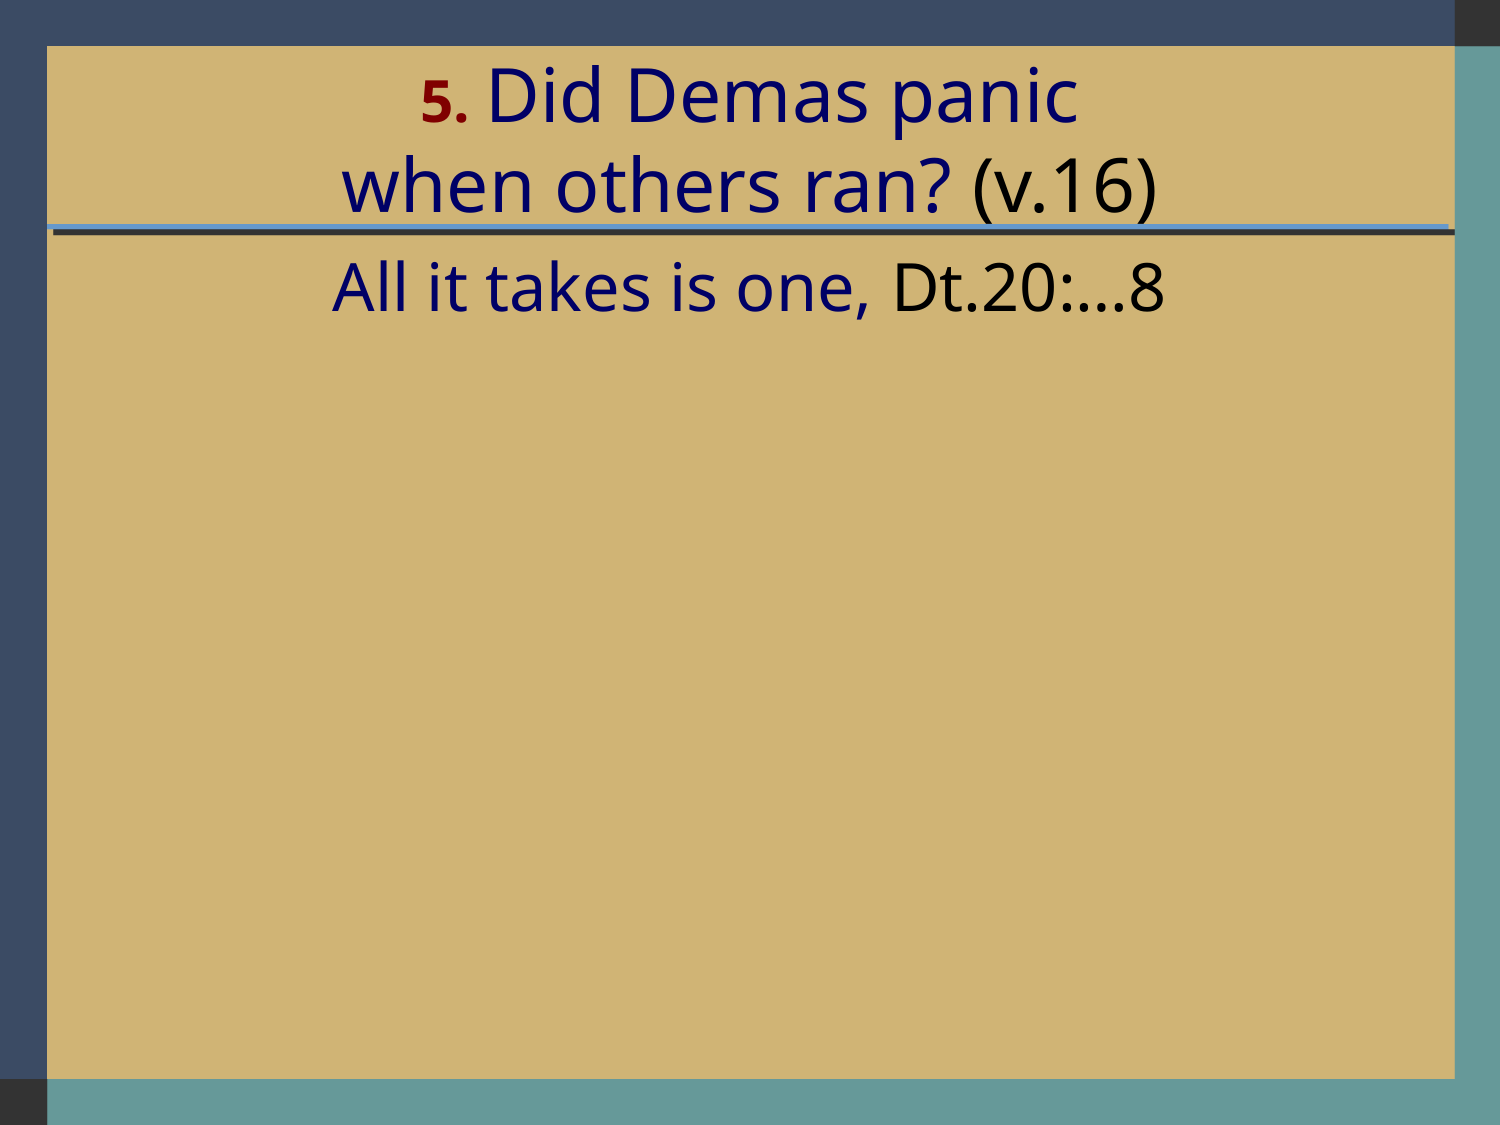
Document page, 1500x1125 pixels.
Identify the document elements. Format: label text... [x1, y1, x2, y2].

list All it takes is one, Dt.20:…8 [50, 237, 1450, 1075]
picture [0, 0, 1500, 1125]
title 5. Did Demas panic when others ran? (v.16) [50, 50, 1450, 225]
